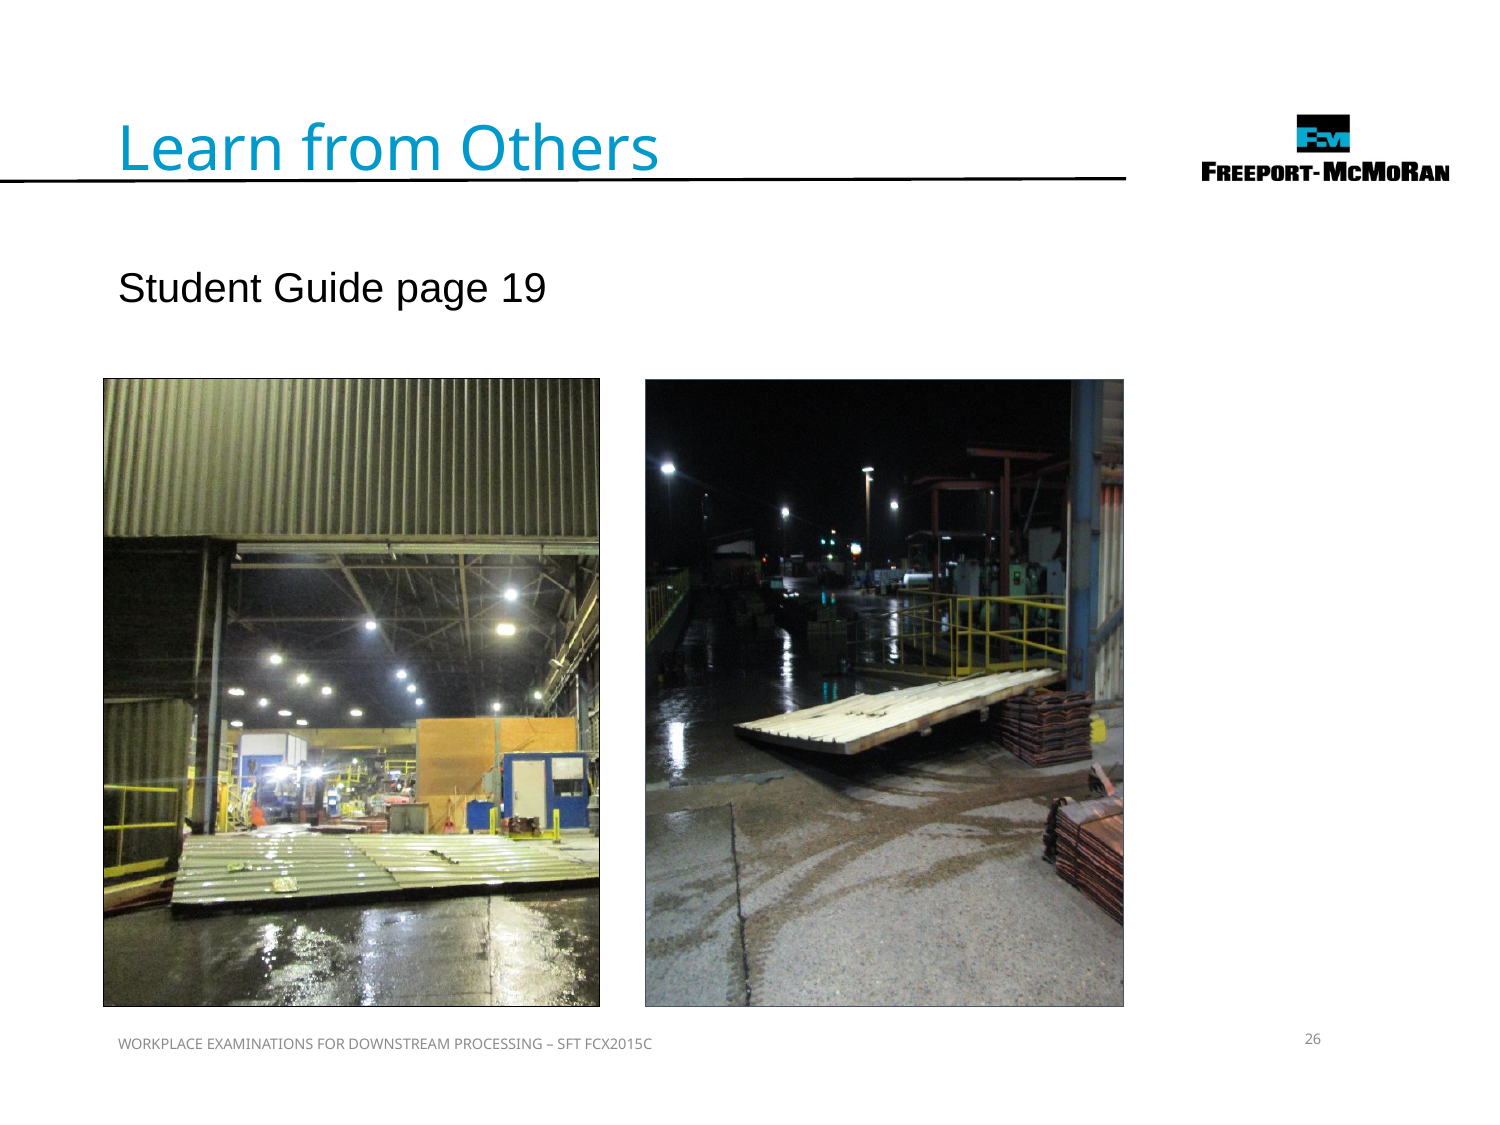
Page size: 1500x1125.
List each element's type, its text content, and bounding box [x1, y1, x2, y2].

picture [103, 377, 600, 1007]
picture [1202, 113, 1450, 181]
picture [645, 379, 1124, 1007]
slide_number 26 [1126, 1010, 1500, 1070]
list Student Guide page 19 [103, 259, 1324, 995]
list Learn from Others [103, 100, 1127, 299]
footer WORKPLACE EXAMINATIONS FOR DOWNSTREAM PROCESSING – SFT FCX2015C [103, 1014, 1004, 1074]
